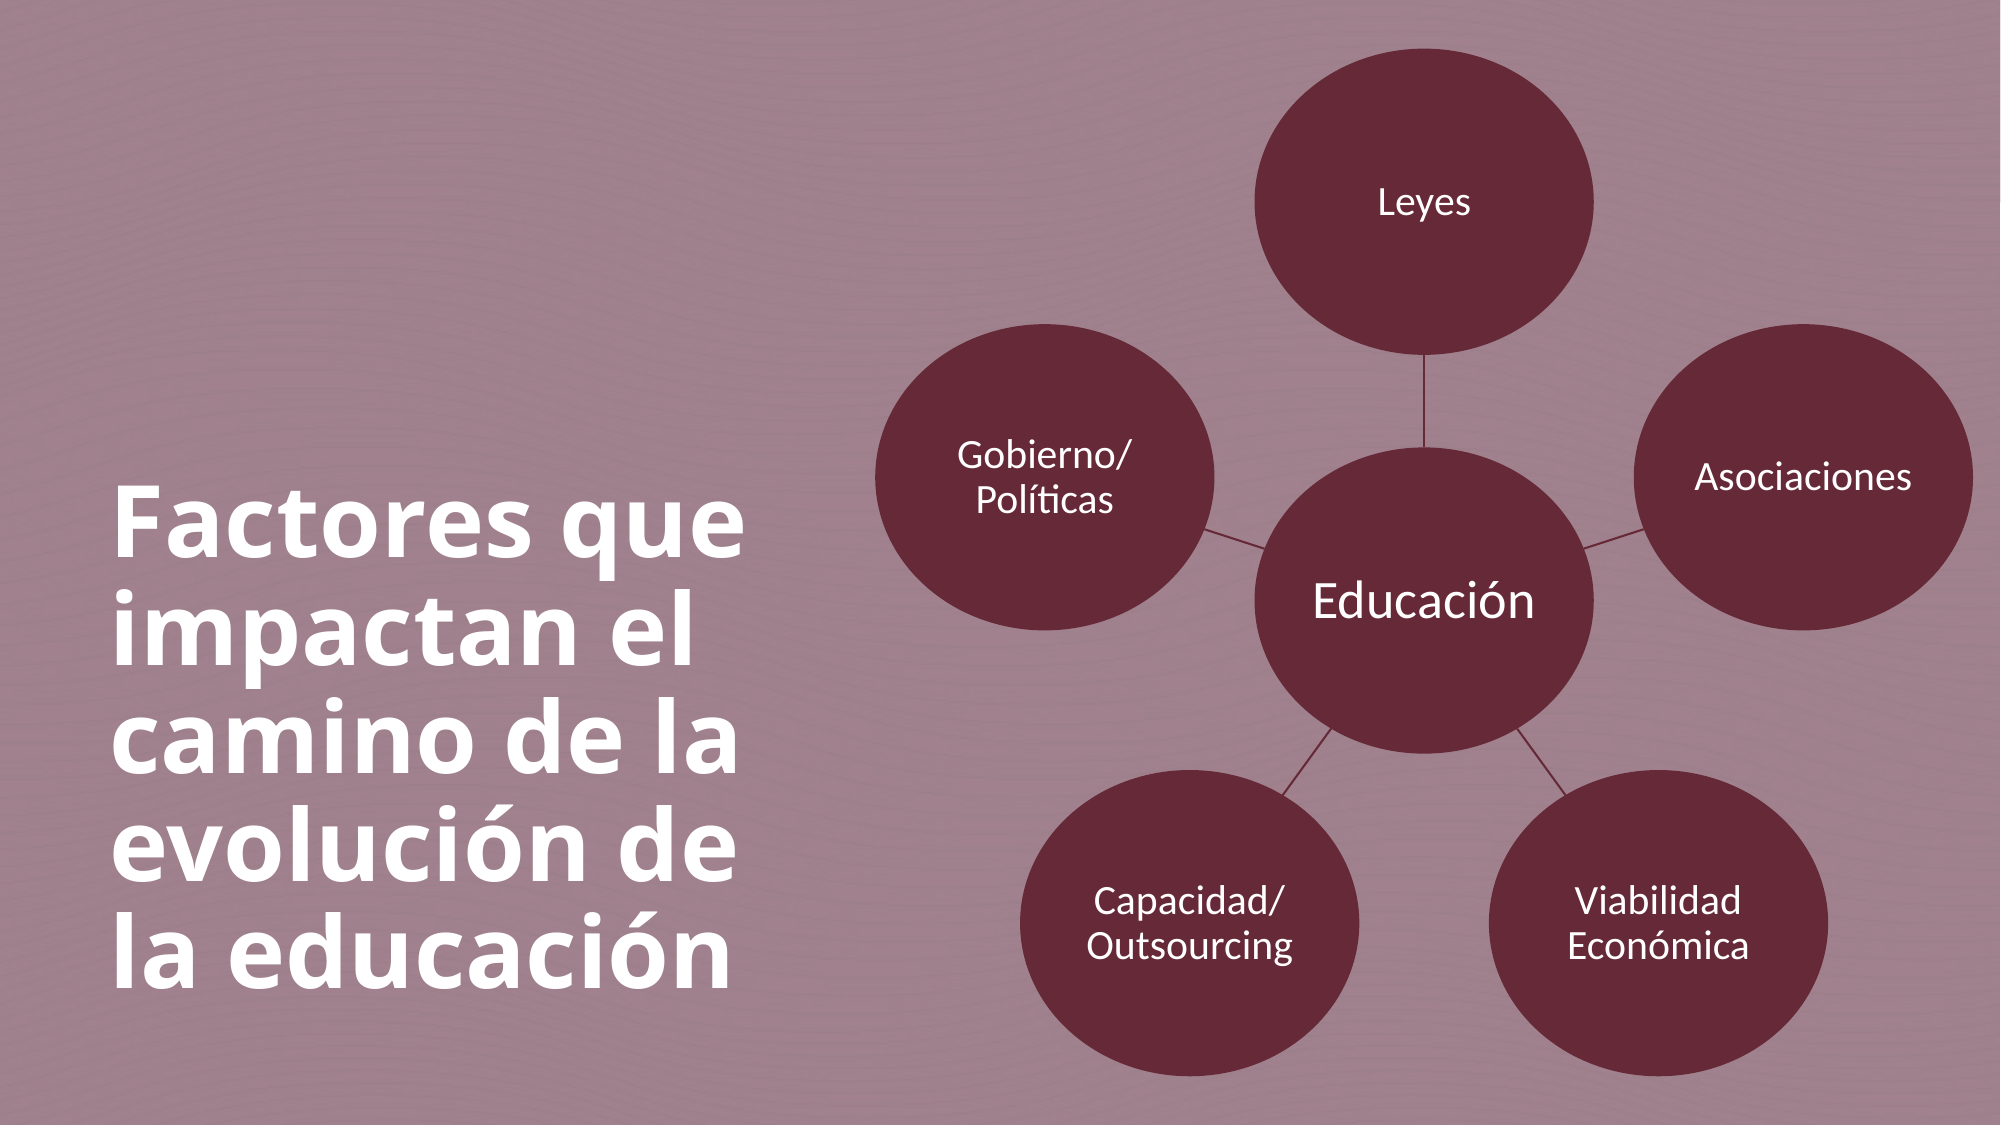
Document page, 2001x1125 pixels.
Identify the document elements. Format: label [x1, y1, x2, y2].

text_box [647, 44, 2000, 1081]
picture [0, 0, 2000, 1125]
